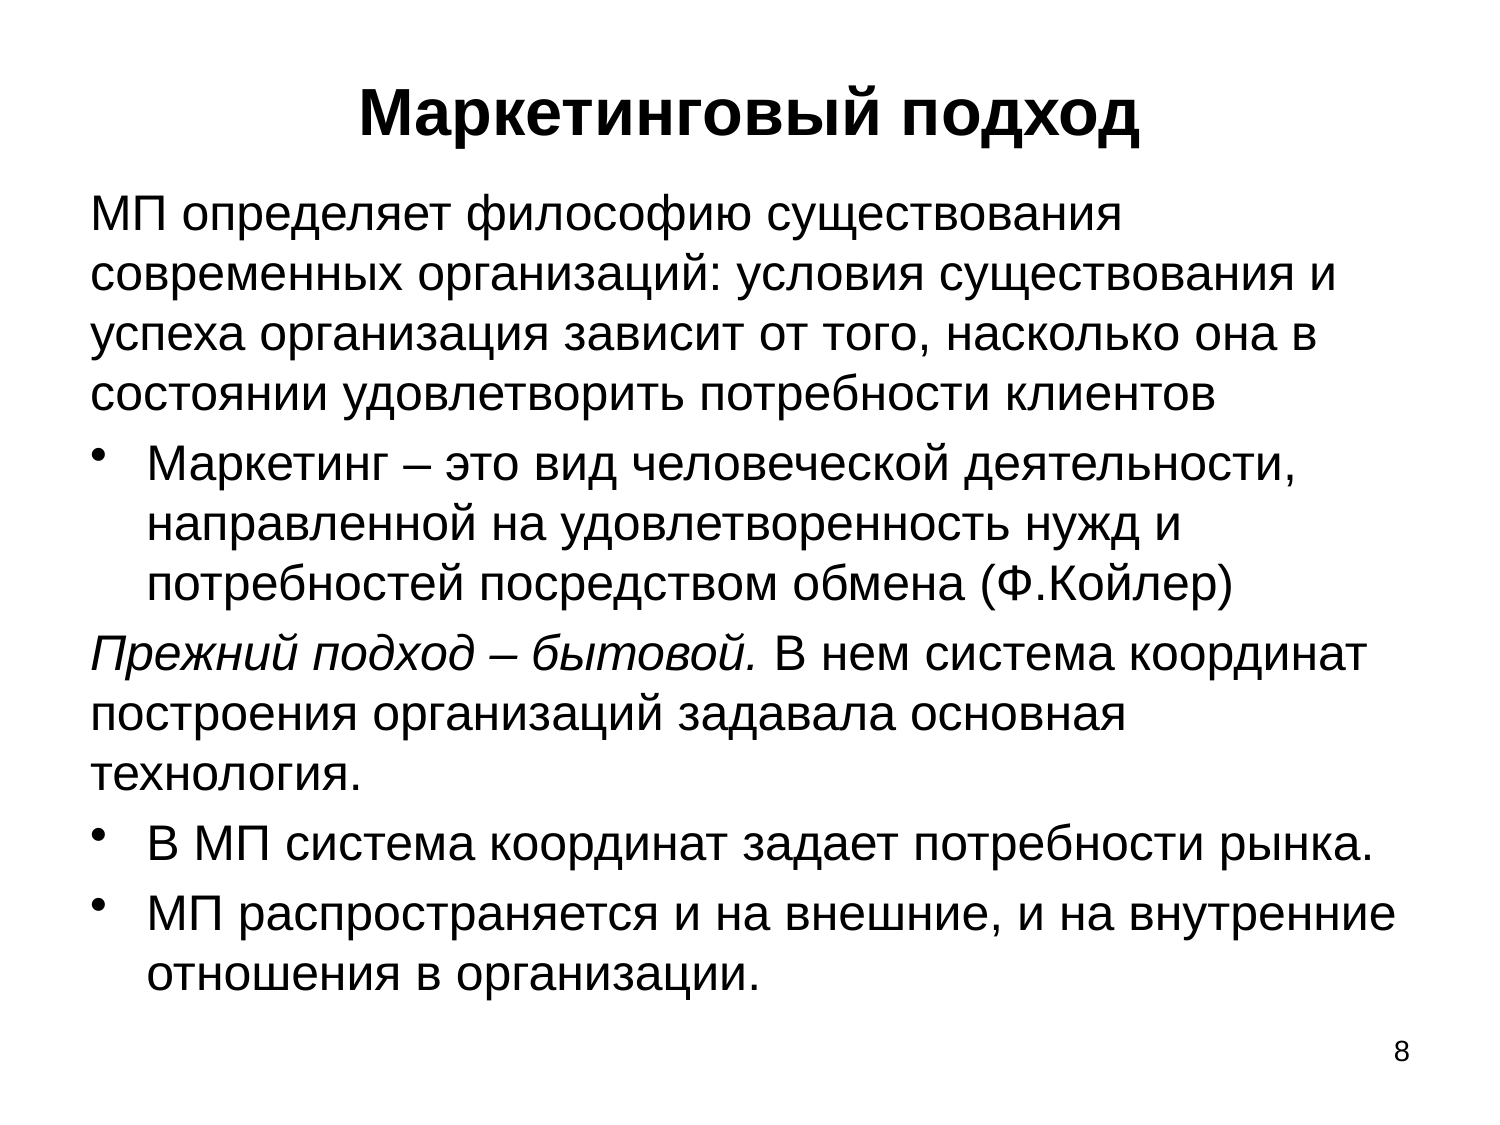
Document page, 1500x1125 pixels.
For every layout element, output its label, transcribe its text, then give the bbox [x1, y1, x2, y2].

title Маркетинговый подход [75, 45, 1425, 172]
list МП определяет философию существования современных организаций: условия существования и успеха организация зависит от того, насколько она в состоянии удовлетворить потребности клиентов Маркетинг – это вид человеческой деятельности, направленной на удовлетворенность нужд и потребностей посредством обмена (Ф.Койлер) Прежний подход – бытовой. В нем система координат построения организаций задавала основная технология. В МП система координат задает потребности рынка. МП распространяется и на внешние, и на внутренние отношения в организации. [75, 172, 1425, 916]
slide_number 8 [1074, 1024, 1425, 1103]
